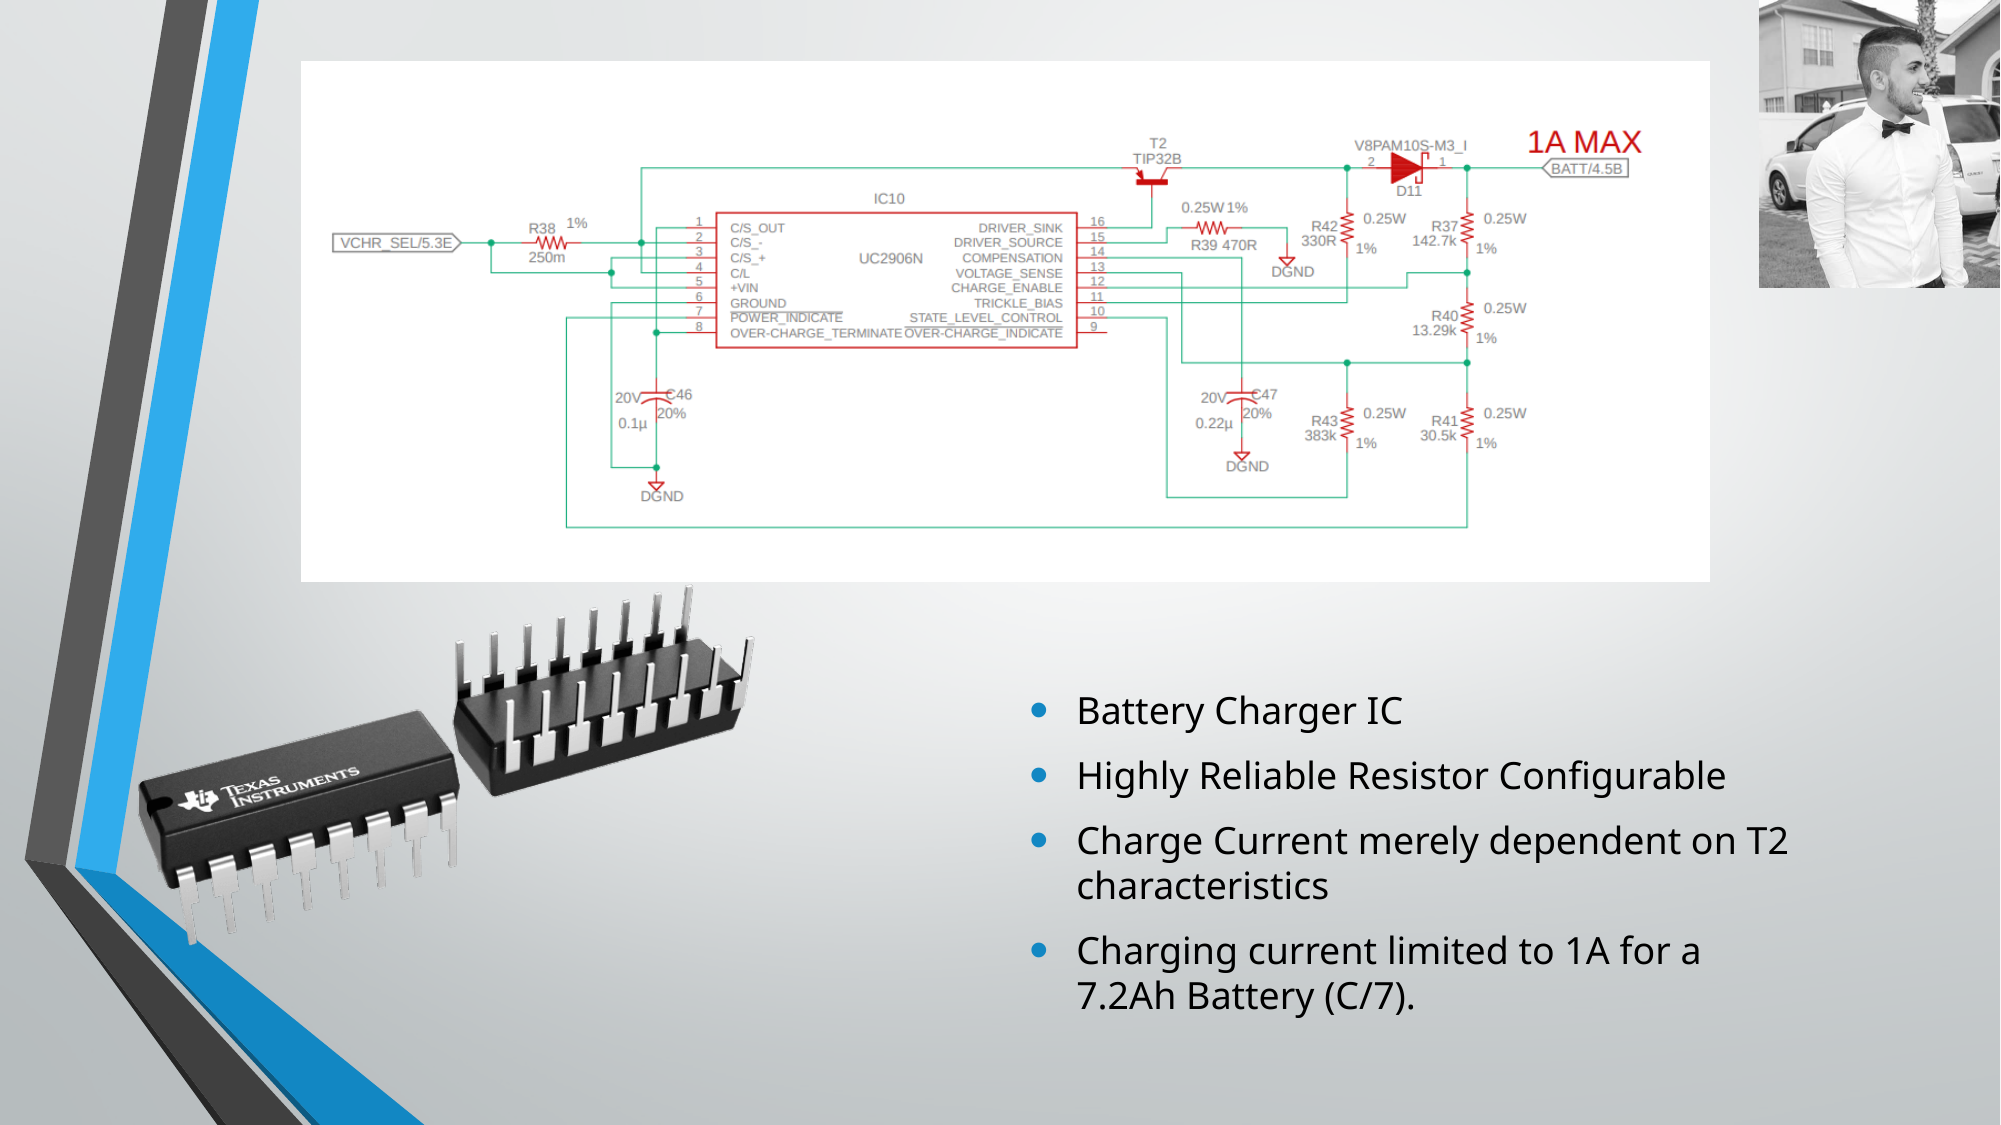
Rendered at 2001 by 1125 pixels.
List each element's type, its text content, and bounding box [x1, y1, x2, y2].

picture [115, 61, 1710, 952]
text_box Battery Charger IC Highly Reliable Resistor Configurable Charge Current merely dependent on T2 characteristics Charging current limited to 1A for a 7.2Ah Battery (C/7). [1014, 679, 1808, 1049]
picture [1759, 0, 2000, 288]
